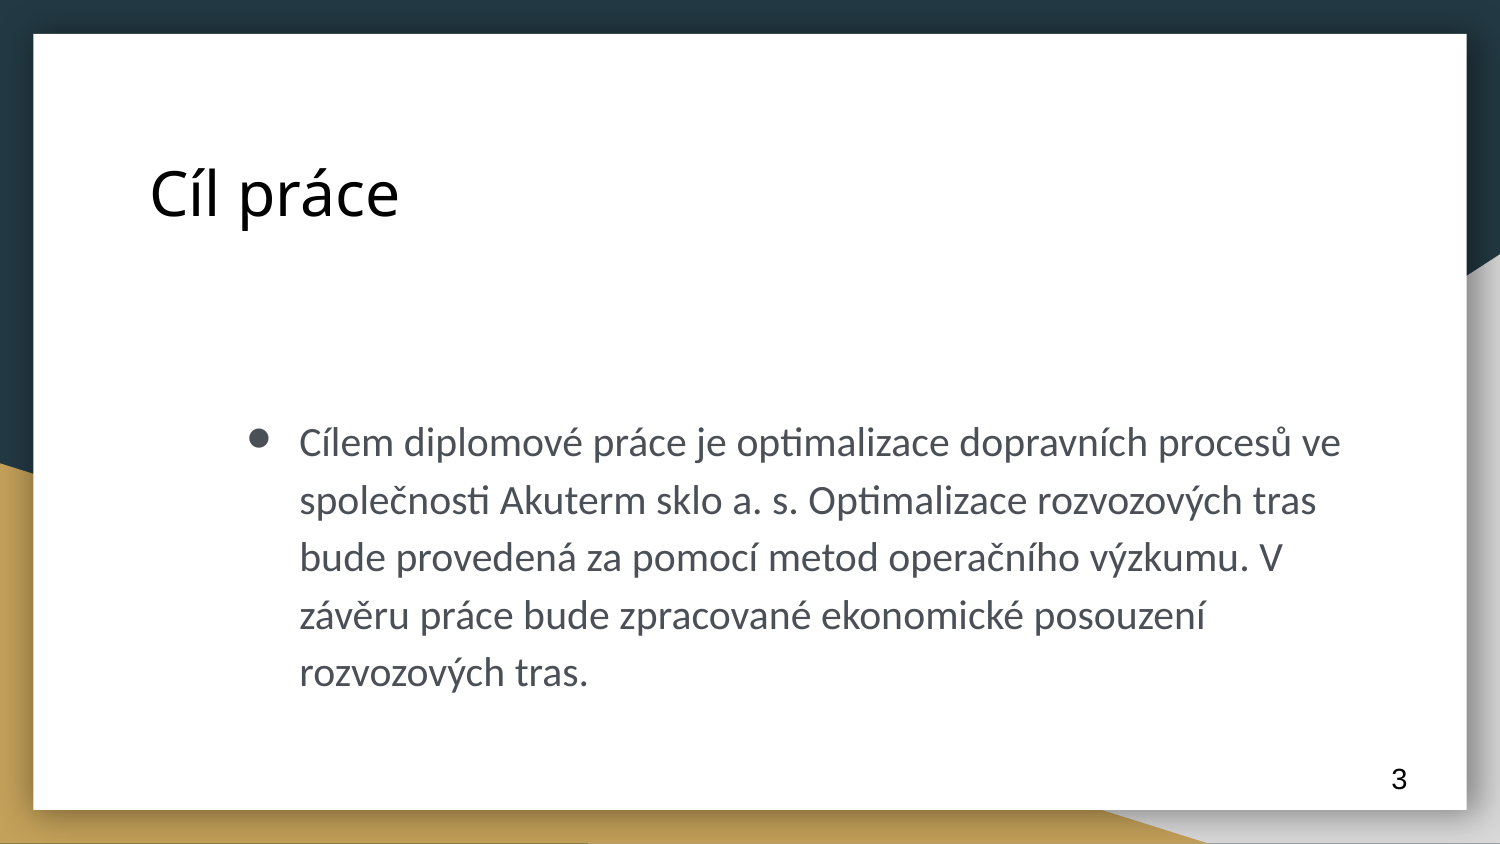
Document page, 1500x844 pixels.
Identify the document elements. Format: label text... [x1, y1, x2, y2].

slide_number 3 [1376, 745, 1467, 810]
list Cílem diplomové práce je optimalizace dopravních procesů ve společnosti Akuterm sklo a. s. Optimalizace rozvozových tras bude provedená za pomocí metod operačního výzkumu. V závěru práce bude zpracované ekonomické posouzení rozvozových tras. [134, 326, 1366, 729]
title Cíl práce [134, 138, 1366, 296]
